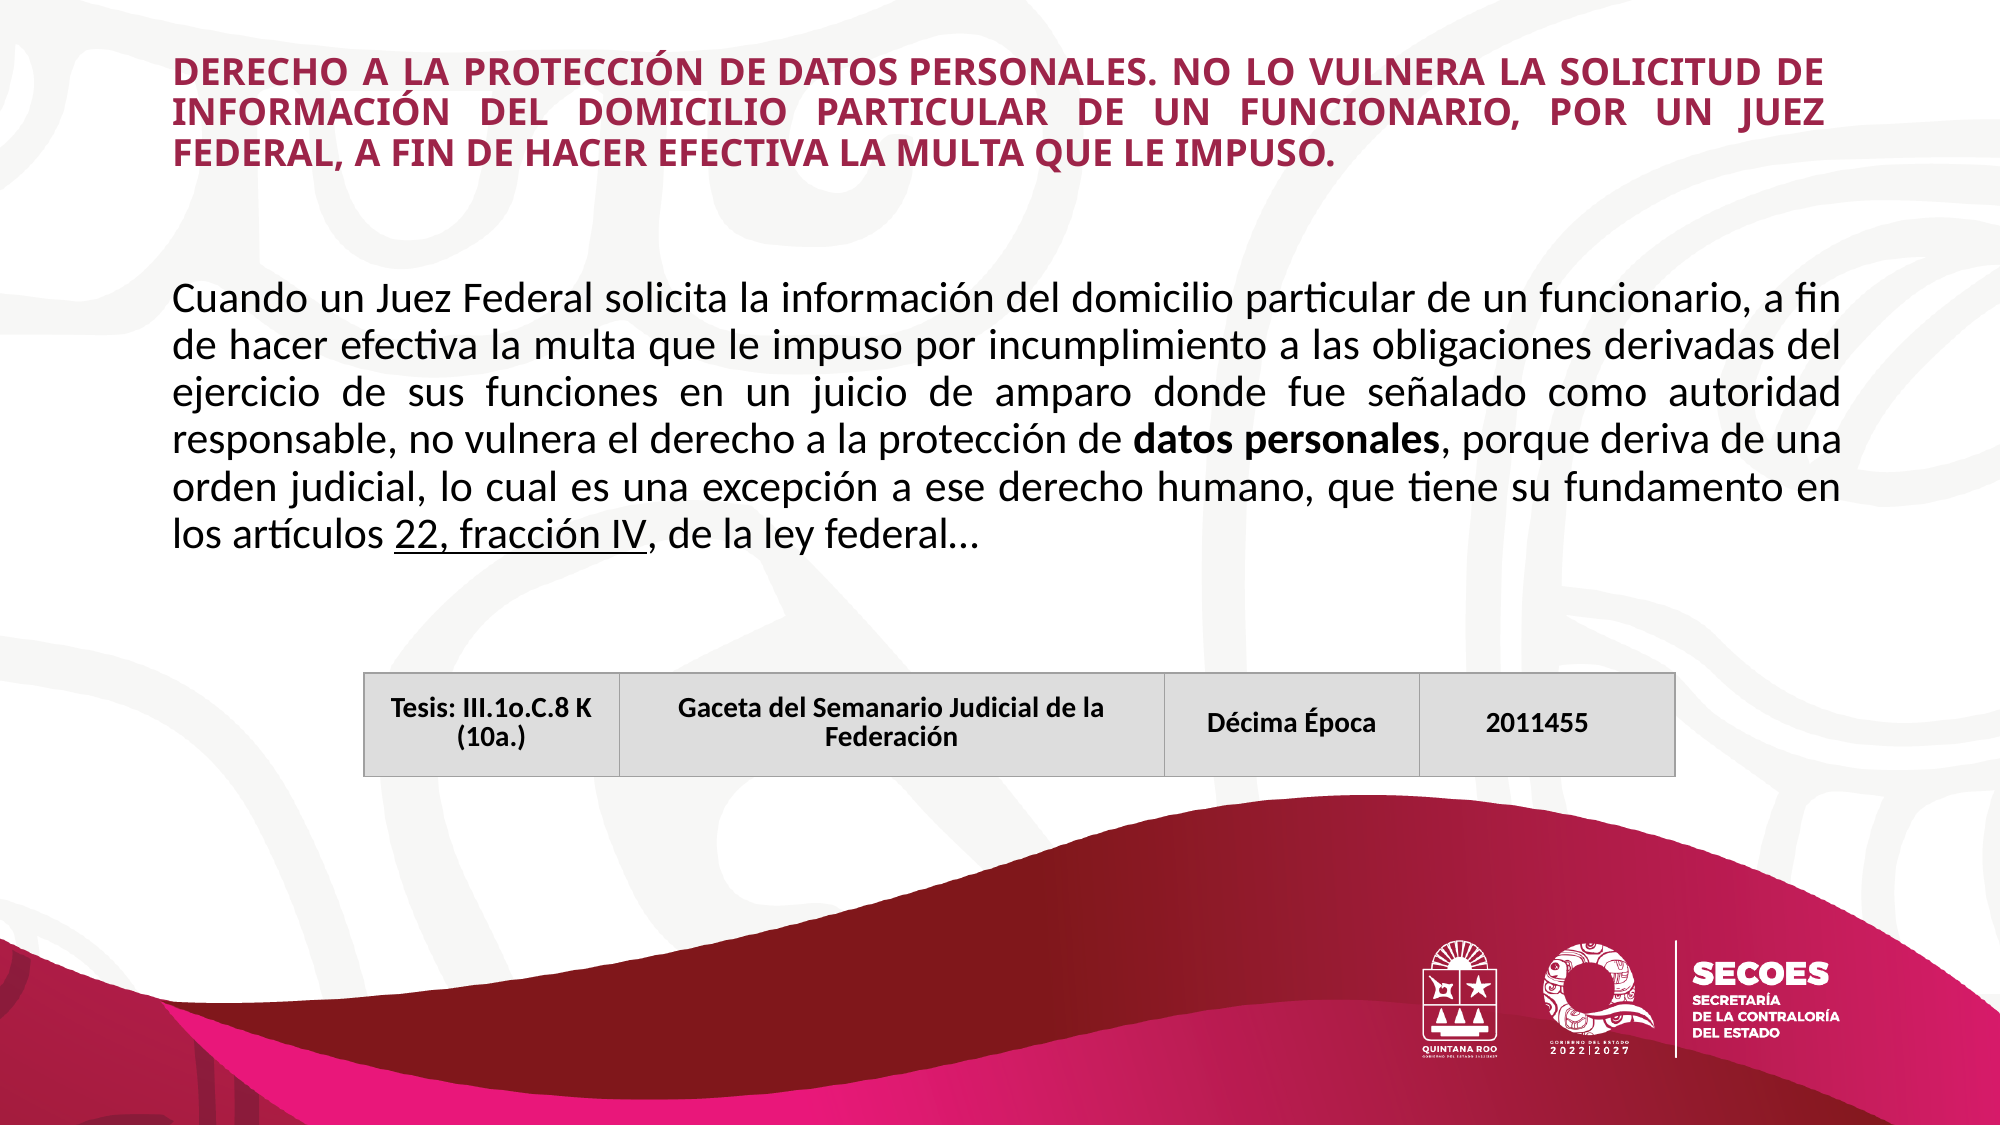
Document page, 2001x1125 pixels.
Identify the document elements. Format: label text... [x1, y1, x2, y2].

text_box DERECHO A LA PROTECCIÓN DE DATOS PERSONALES. NO LO VULNERA LA SOLICITUD DE INFORMACIÓN DEL DOMICILIO PARTICULAR DE UN FUNCIONARIO, POR UN JUEZ FEDERAL, A FIN DE HACER EFECTIVA LA MULTA QUE LE IMPUSO. [157, 45, 1841, 233]
table_header Tesis: III.1o.C.8 K (10a.) [365, 674, 619, 776]
text_box Cuando un Juez Federal solicita la información del domicilio particular de un funcionario, a fin de hacer efectiva la multa que le impuso por incumplimiento a las obligaciones derivadas del ejercicio de sus funciones en un juicio de amparo donde fue señalado como autoridad responsable, no vulnera el derecho a la protección de datos personales, porque deriva de una orden judicial, lo cual es una excepción a ese derecho humano, que tiene su fundamento en los artículos 22, fracción IV, de la ley federal… [157, 267, 1858, 1010]
table_header 2011455 [1420, 674, 1674, 776]
table_header Décima Época [1165, 674, 1419, 776]
picture [0, 0, 2000, 1125]
table_header Gaceta del Semanario Judicial de la Federación [620, 674, 1164, 776]
